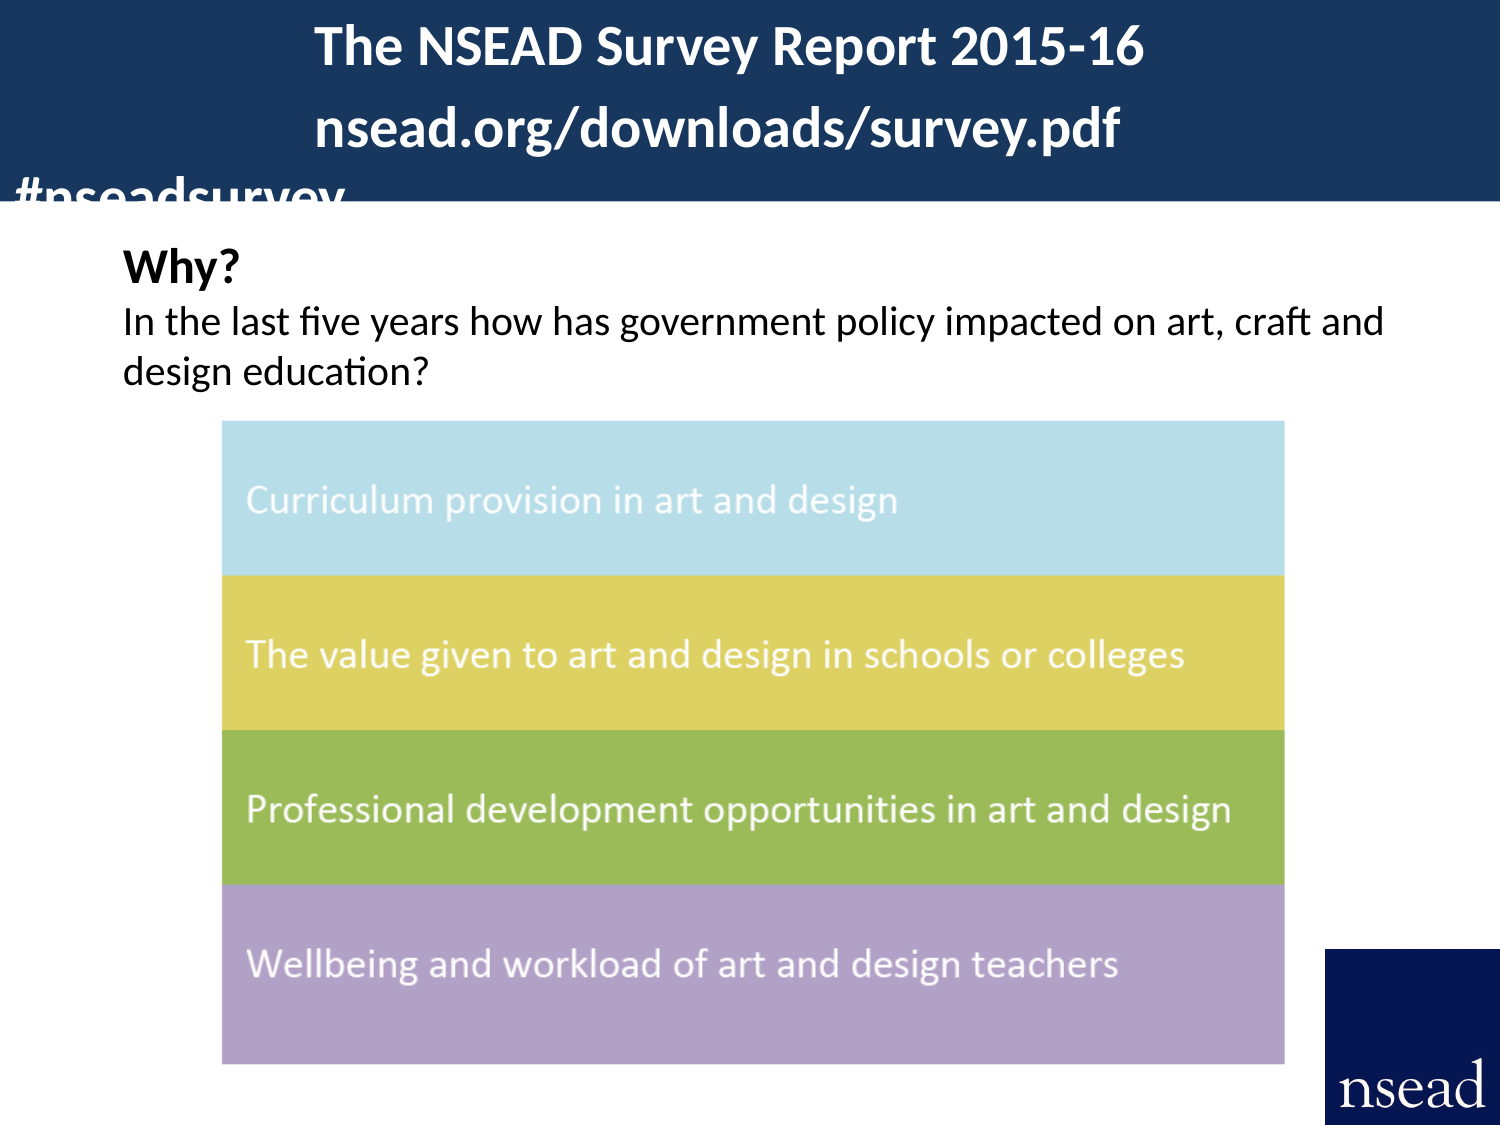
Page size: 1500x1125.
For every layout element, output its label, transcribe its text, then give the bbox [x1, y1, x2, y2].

text_box Why? In the last five years how has government policy impacted on art, craft and design education? [108, 226, 1430, 402]
text_box The NSEAD Survey Report 2015-16 nsead.org/downloads/survey.pdf #nseadsurvey [0, 0, 1500, 202]
picture [1324, 949, 1500, 1125]
picture [207, 403, 1301, 1081]
